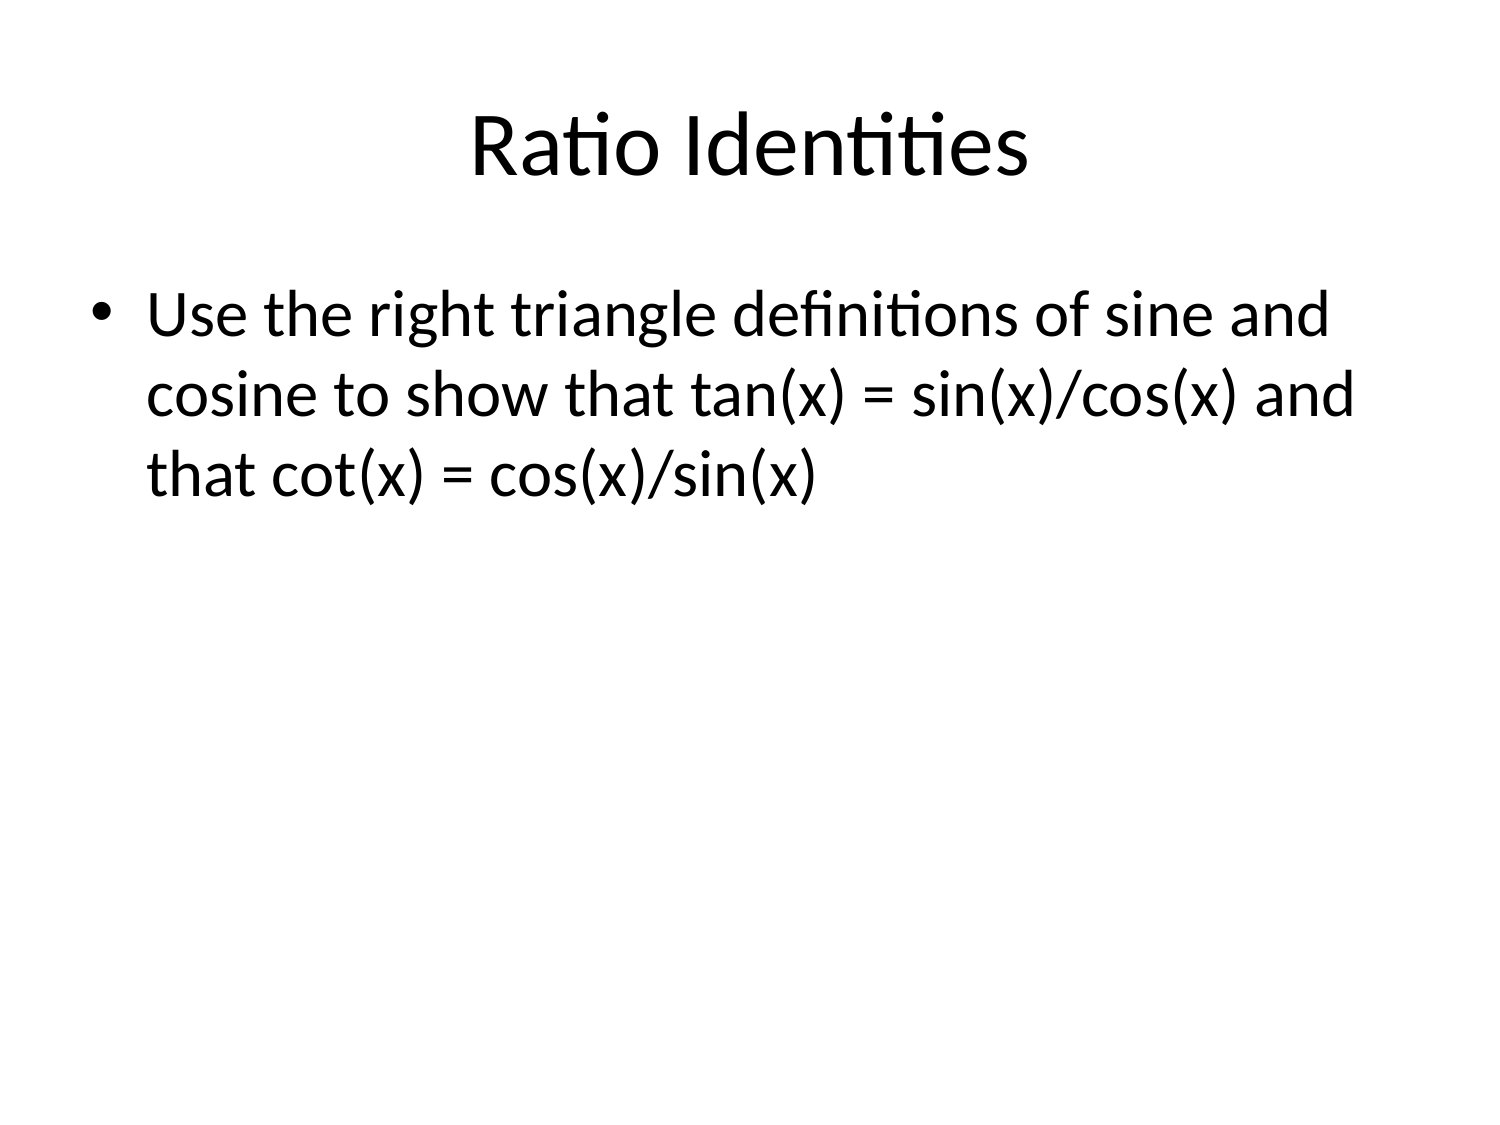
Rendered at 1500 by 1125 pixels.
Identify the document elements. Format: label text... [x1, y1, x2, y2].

title Ratio Identities [75, 45, 1425, 233]
list Use the right triangle definitions of sine and cosine to show that tan(x) = sin(x)/cos(x) and that cot(x) = cos(x)/sin(x) [75, 262, 1425, 1005]
